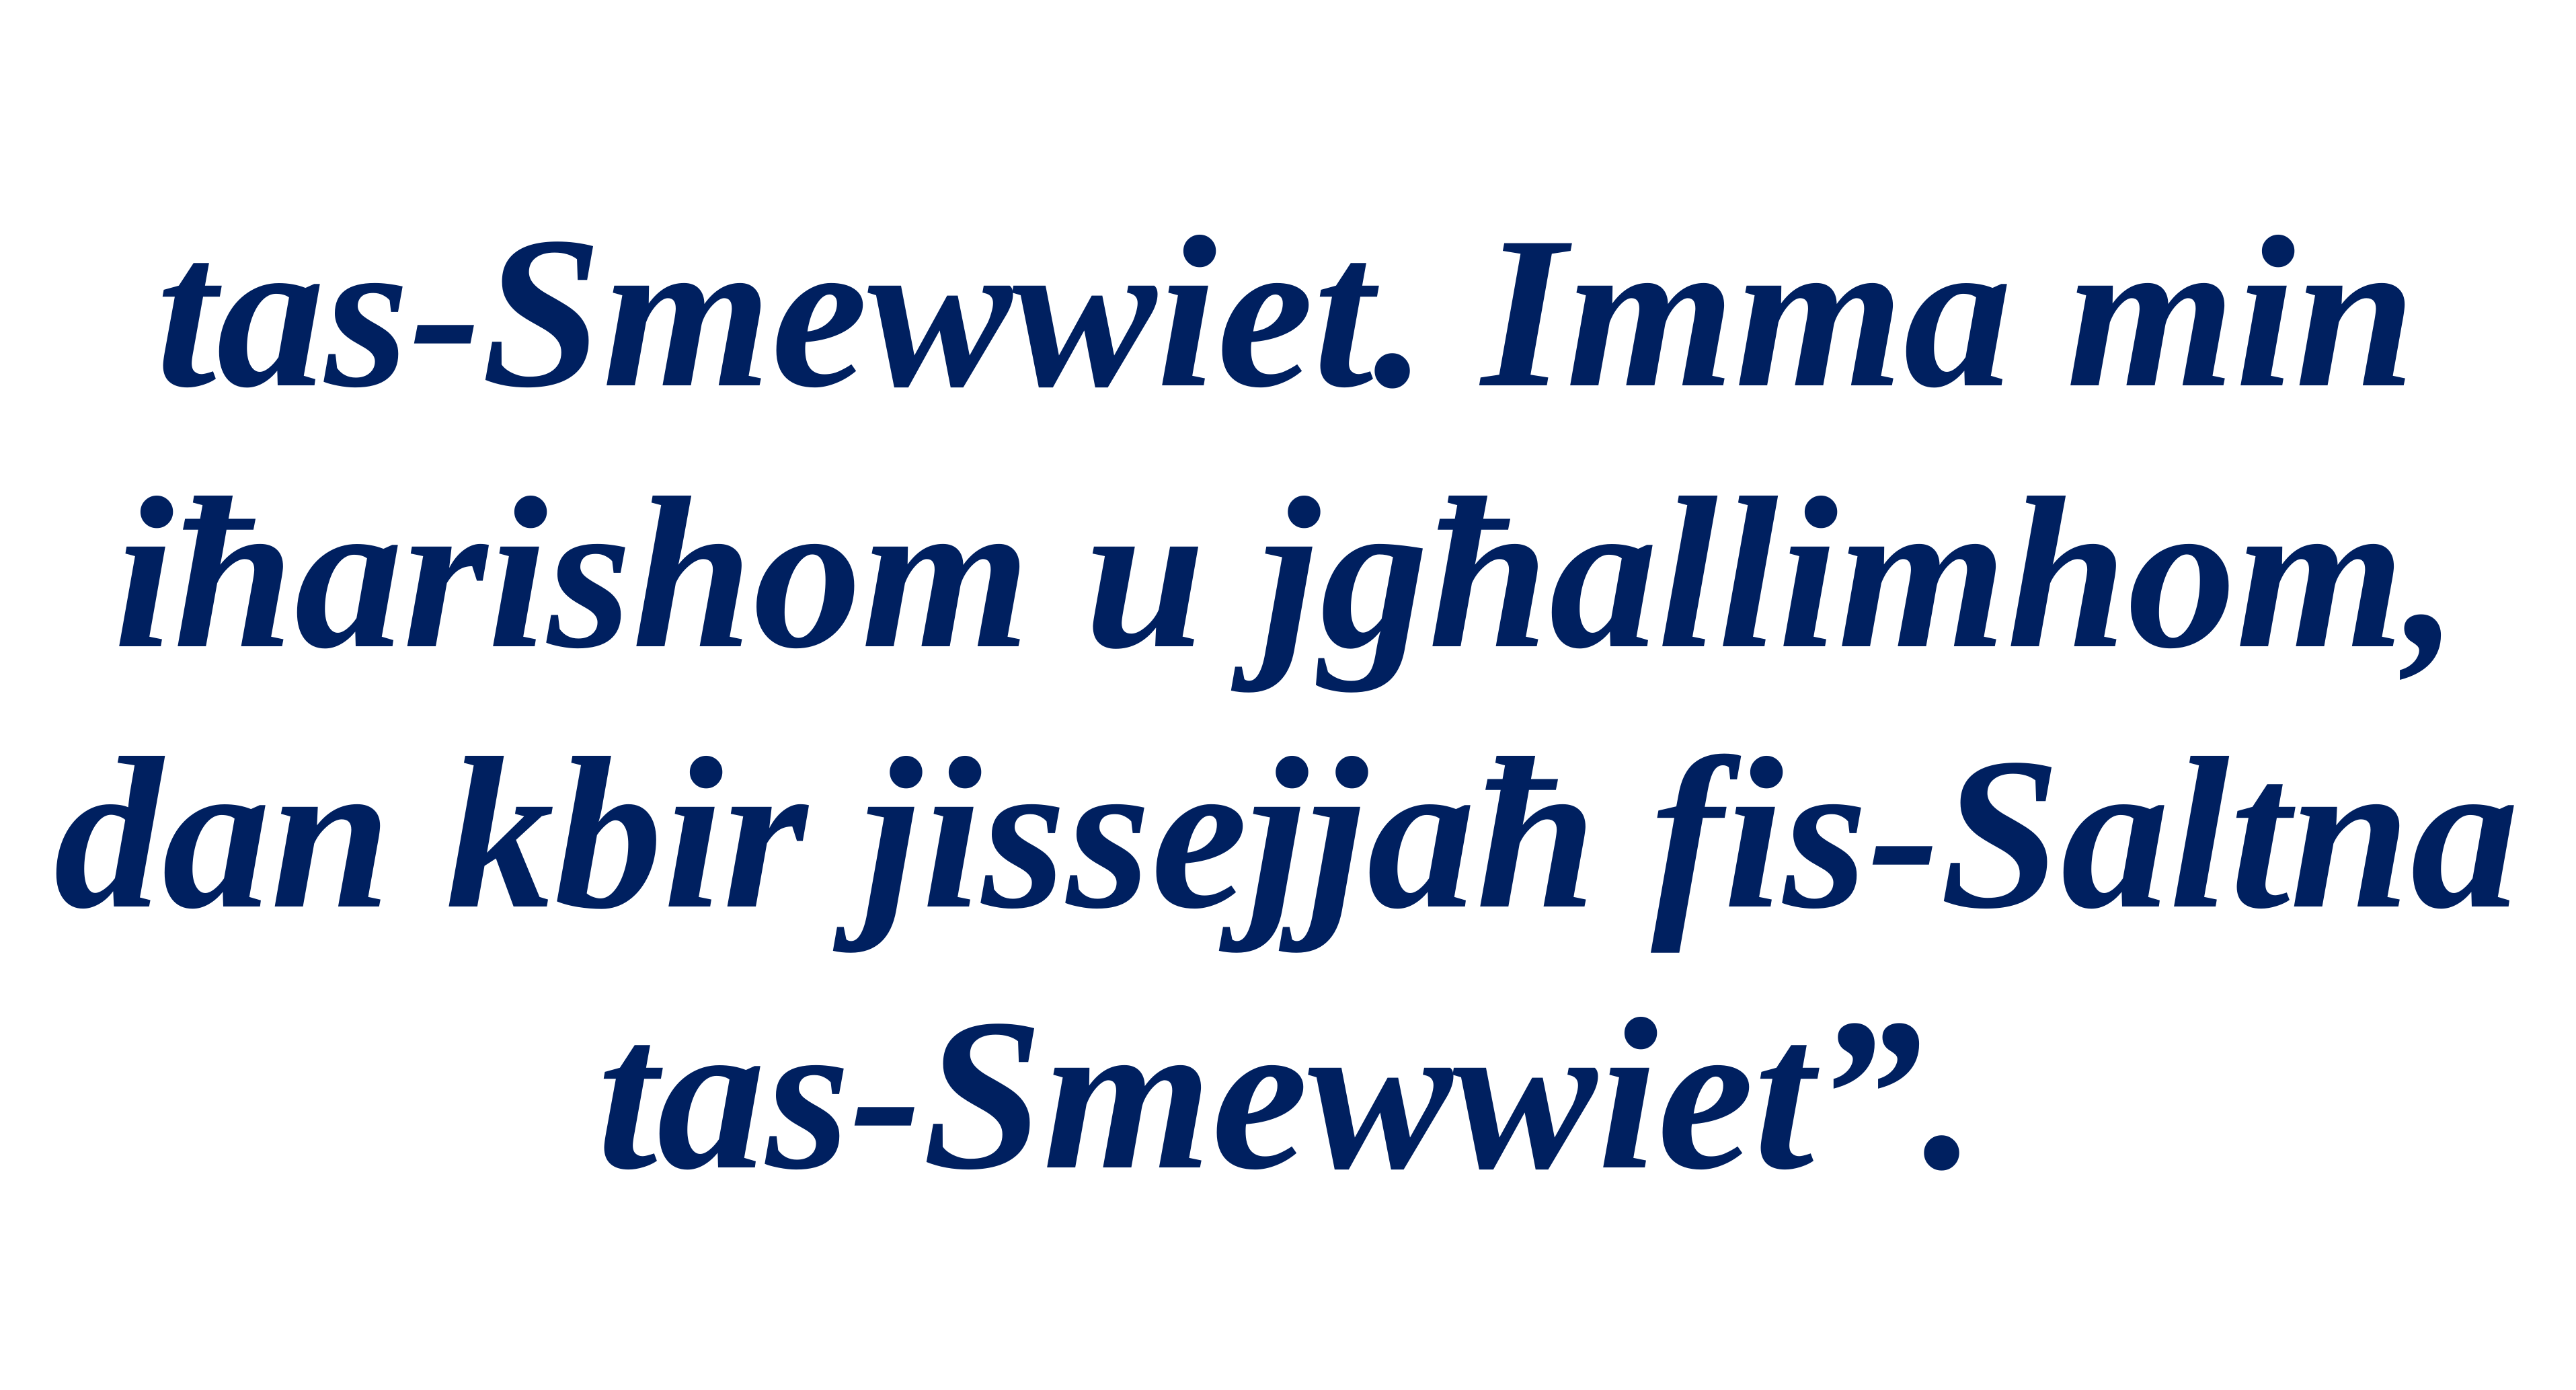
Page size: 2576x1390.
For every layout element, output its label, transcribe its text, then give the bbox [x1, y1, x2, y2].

text_box tas-Smewwiet. Imma min iħarishom u jgħallimhom, dan kbir jissejjaħ fis-Saltna tas-Smewwiet”. [19, 157, 2557, 1223]
